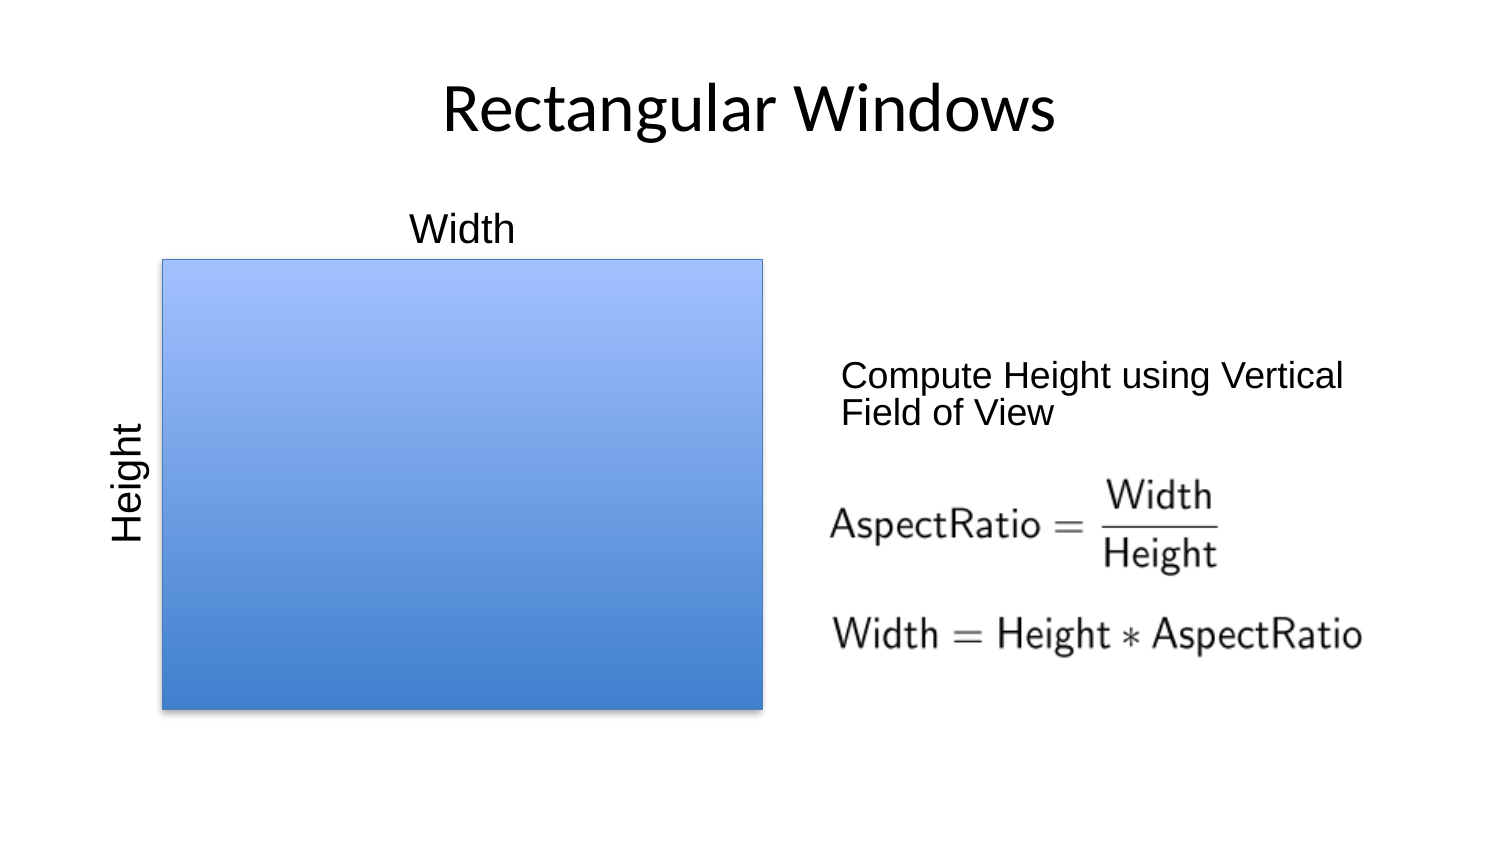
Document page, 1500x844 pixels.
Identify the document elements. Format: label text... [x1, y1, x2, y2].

text_box Width [394, 202, 531, 259]
text_box [162, 259, 763, 710]
text_box Height [99, 415, 173, 553]
title Rectangular Windows [75, 33, 1425, 175]
text_box Compute Height using Vertical Field of View [826, 351, 1359, 441]
picture [824, 472, 1219, 580]
picture [824, 609, 1363, 660]
